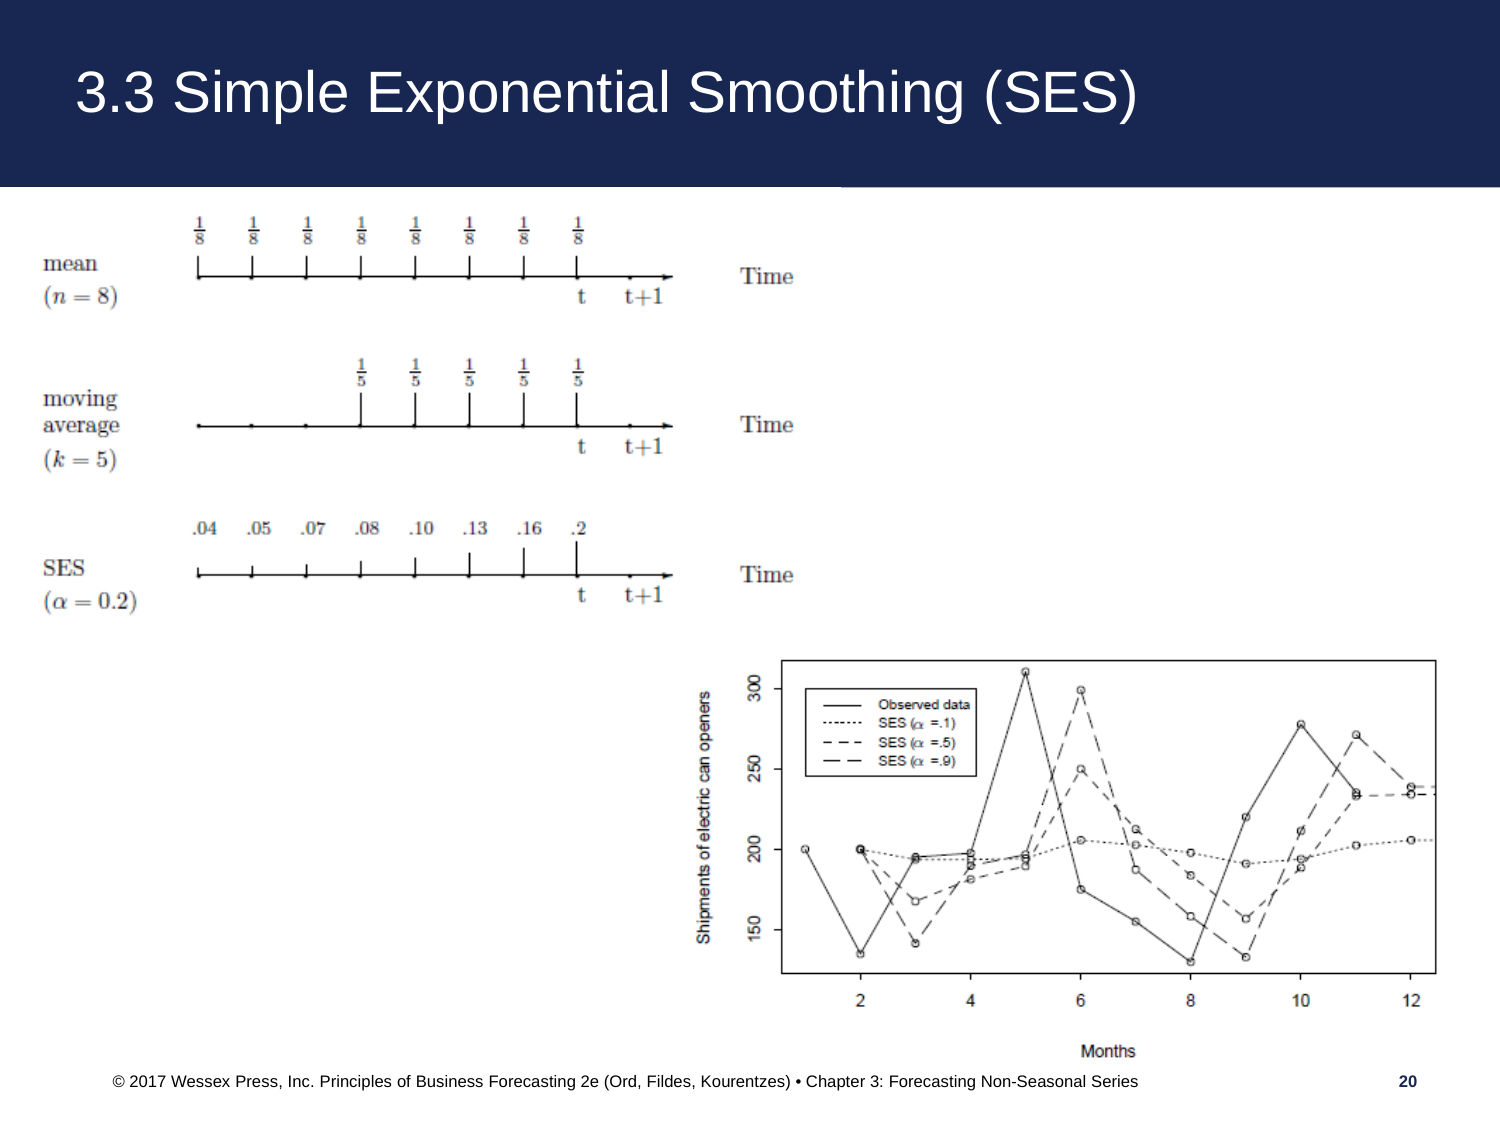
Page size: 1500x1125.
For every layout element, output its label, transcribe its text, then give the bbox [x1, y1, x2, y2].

title 3.3 Simple Exponential Smoothing (SES) [0, 0, 1500, 188]
slide_number 20 [1350, 1066, 1418, 1096]
slide_number © 2017 Wessex Press, Inc. Principles of Business Forecasting 2e (Ord, Fildes, Kourentzes) • Chapter 3: Forecasting Non-Seasonal Series [112, 1065, 1333, 1096]
picture [0, 187, 1455, 1066]
